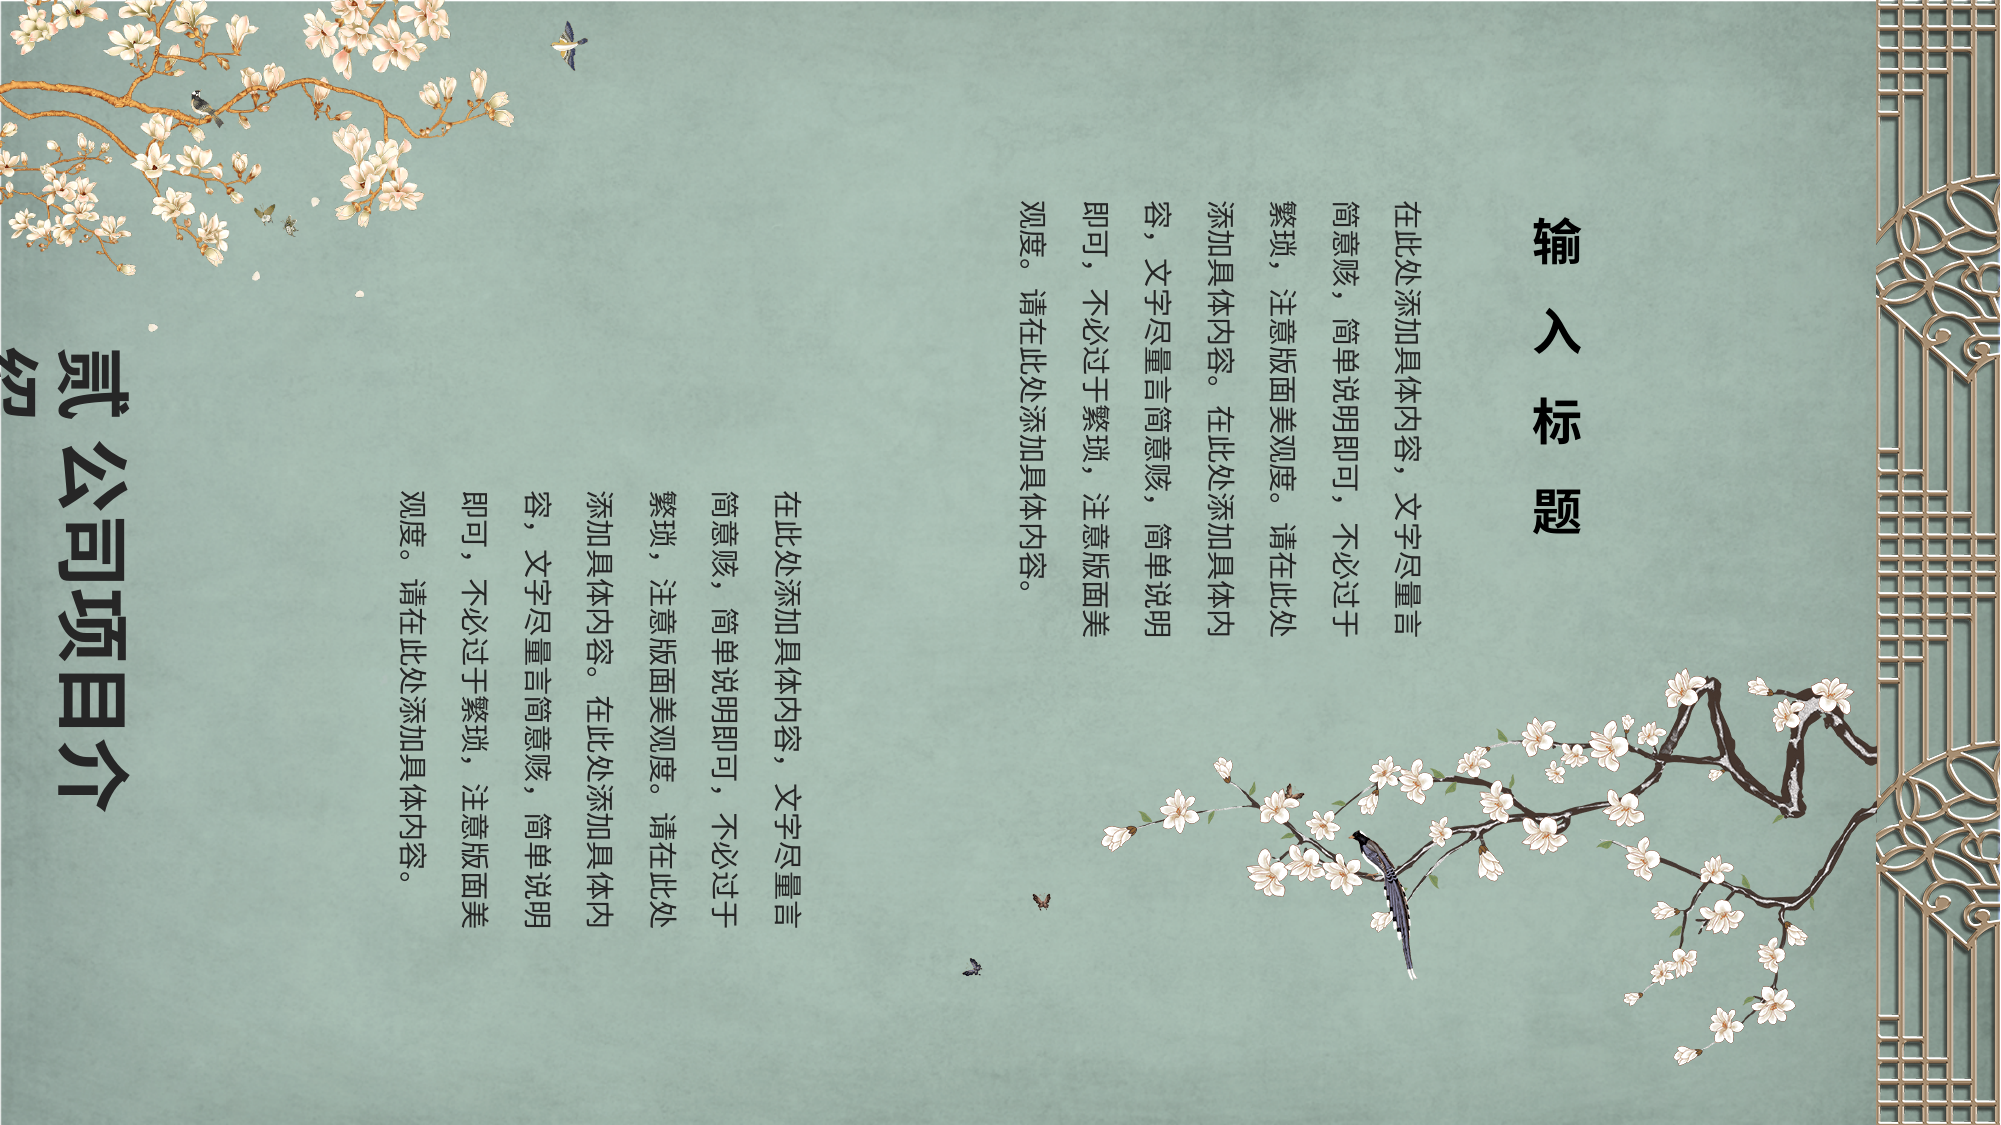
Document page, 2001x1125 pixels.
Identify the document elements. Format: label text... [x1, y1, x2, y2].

text_box 输入标题 [1563, 172, 1595, 548]
picture [0, 0, 2000, 1125]
text_box 贰 公司项目介绍 [27, 332, 148, 855]
